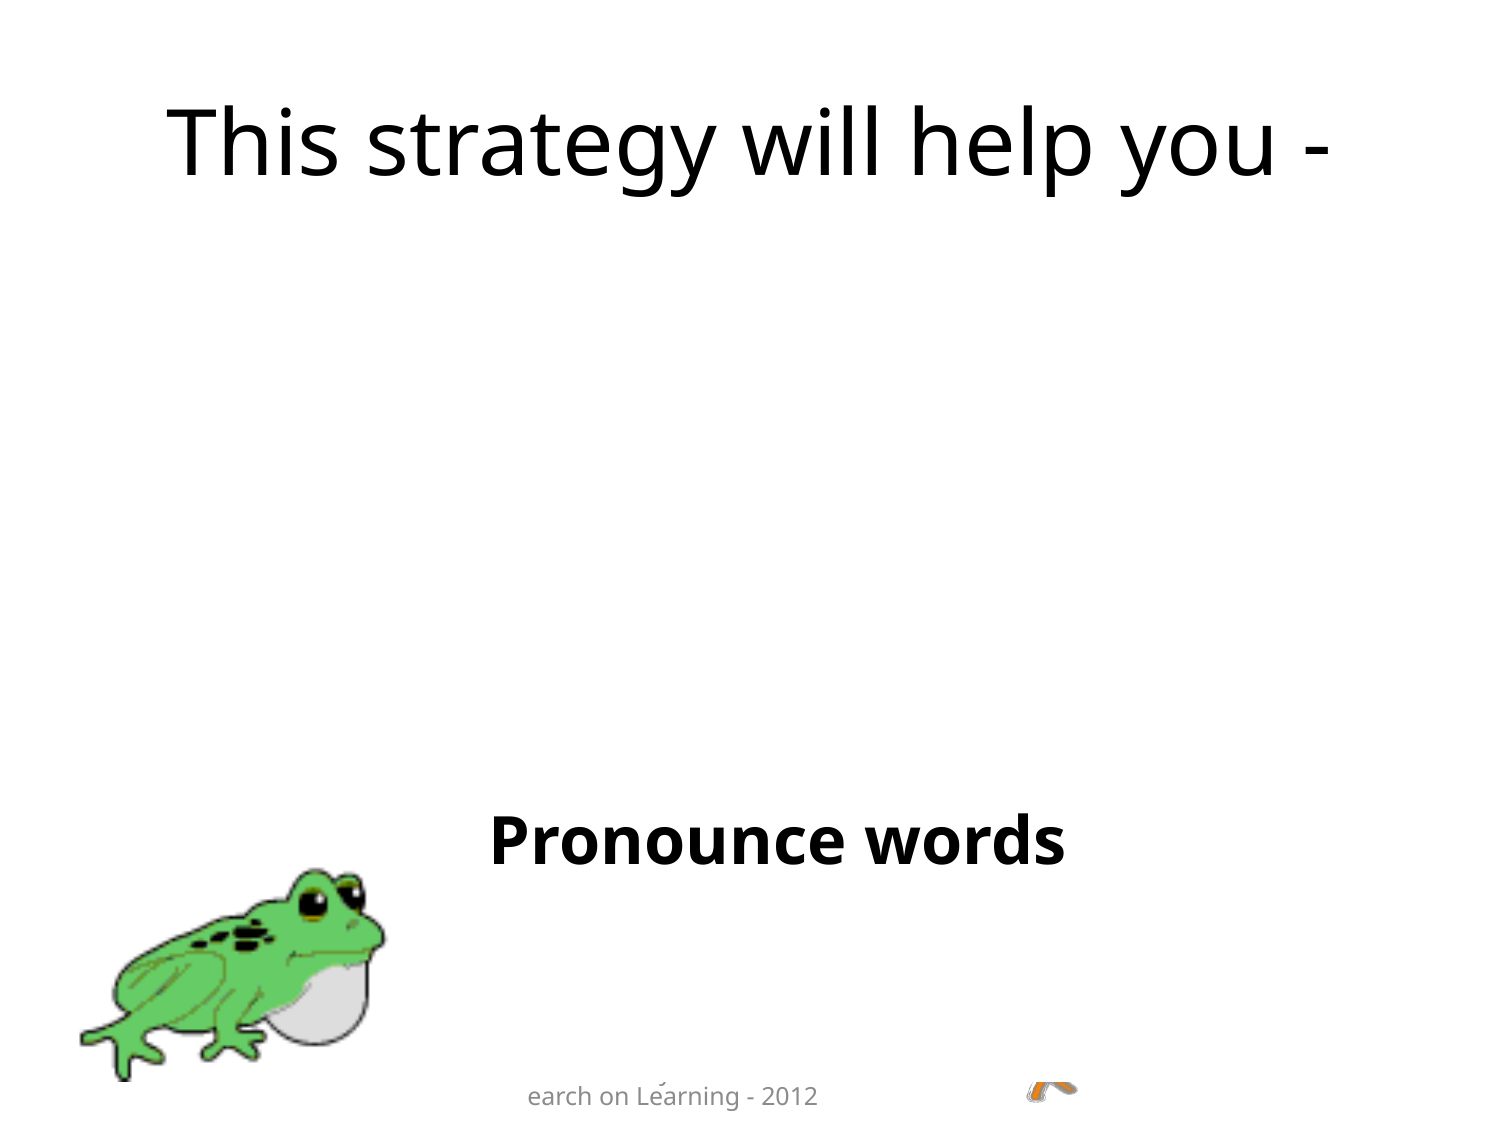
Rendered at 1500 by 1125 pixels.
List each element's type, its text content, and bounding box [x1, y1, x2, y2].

title This strategy will help you - [75, 45, 1425, 233]
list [74, 382, 1426, 1125]
